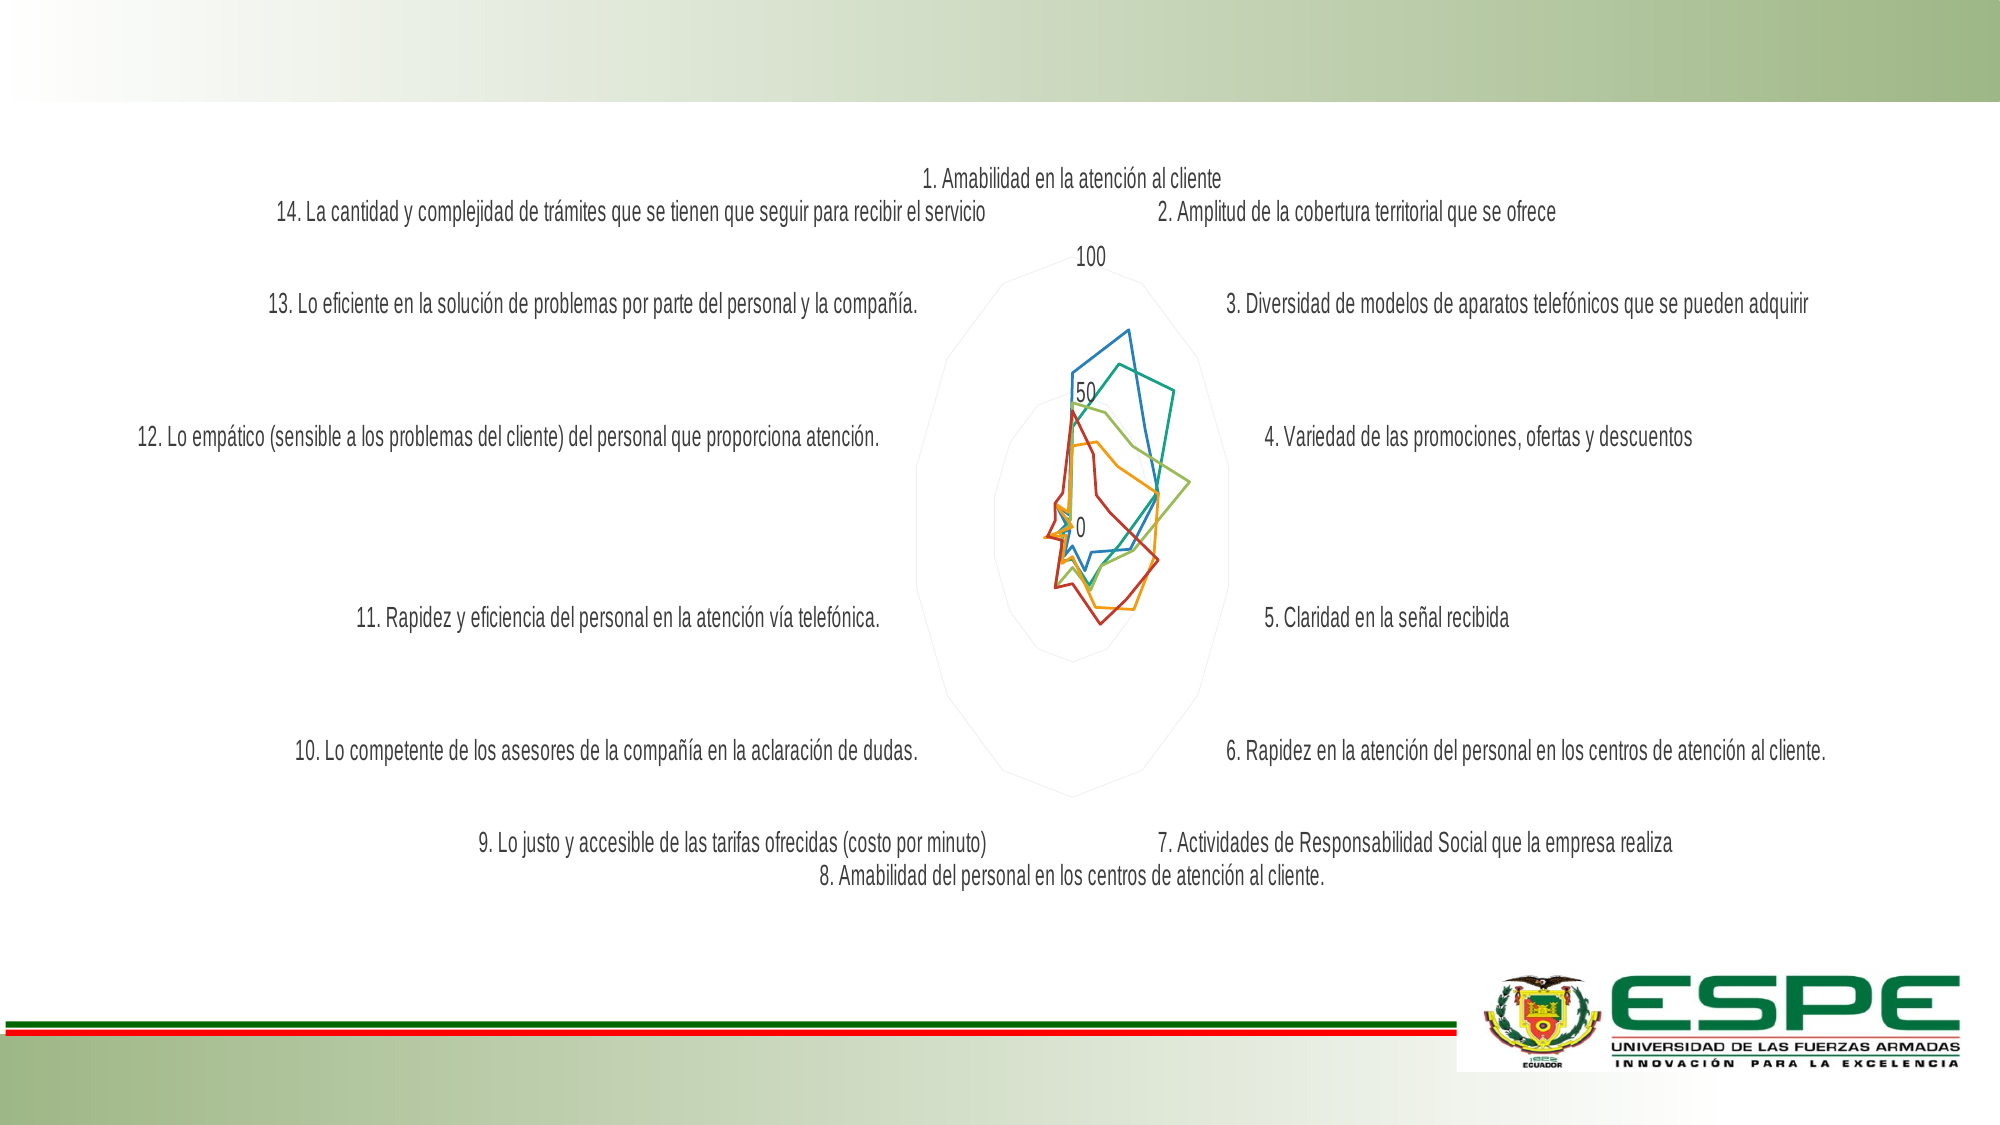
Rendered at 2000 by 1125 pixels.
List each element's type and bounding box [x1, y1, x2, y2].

picture [1456, 968, 1993, 1072]
chart [137, 42, 1827, 1012]
